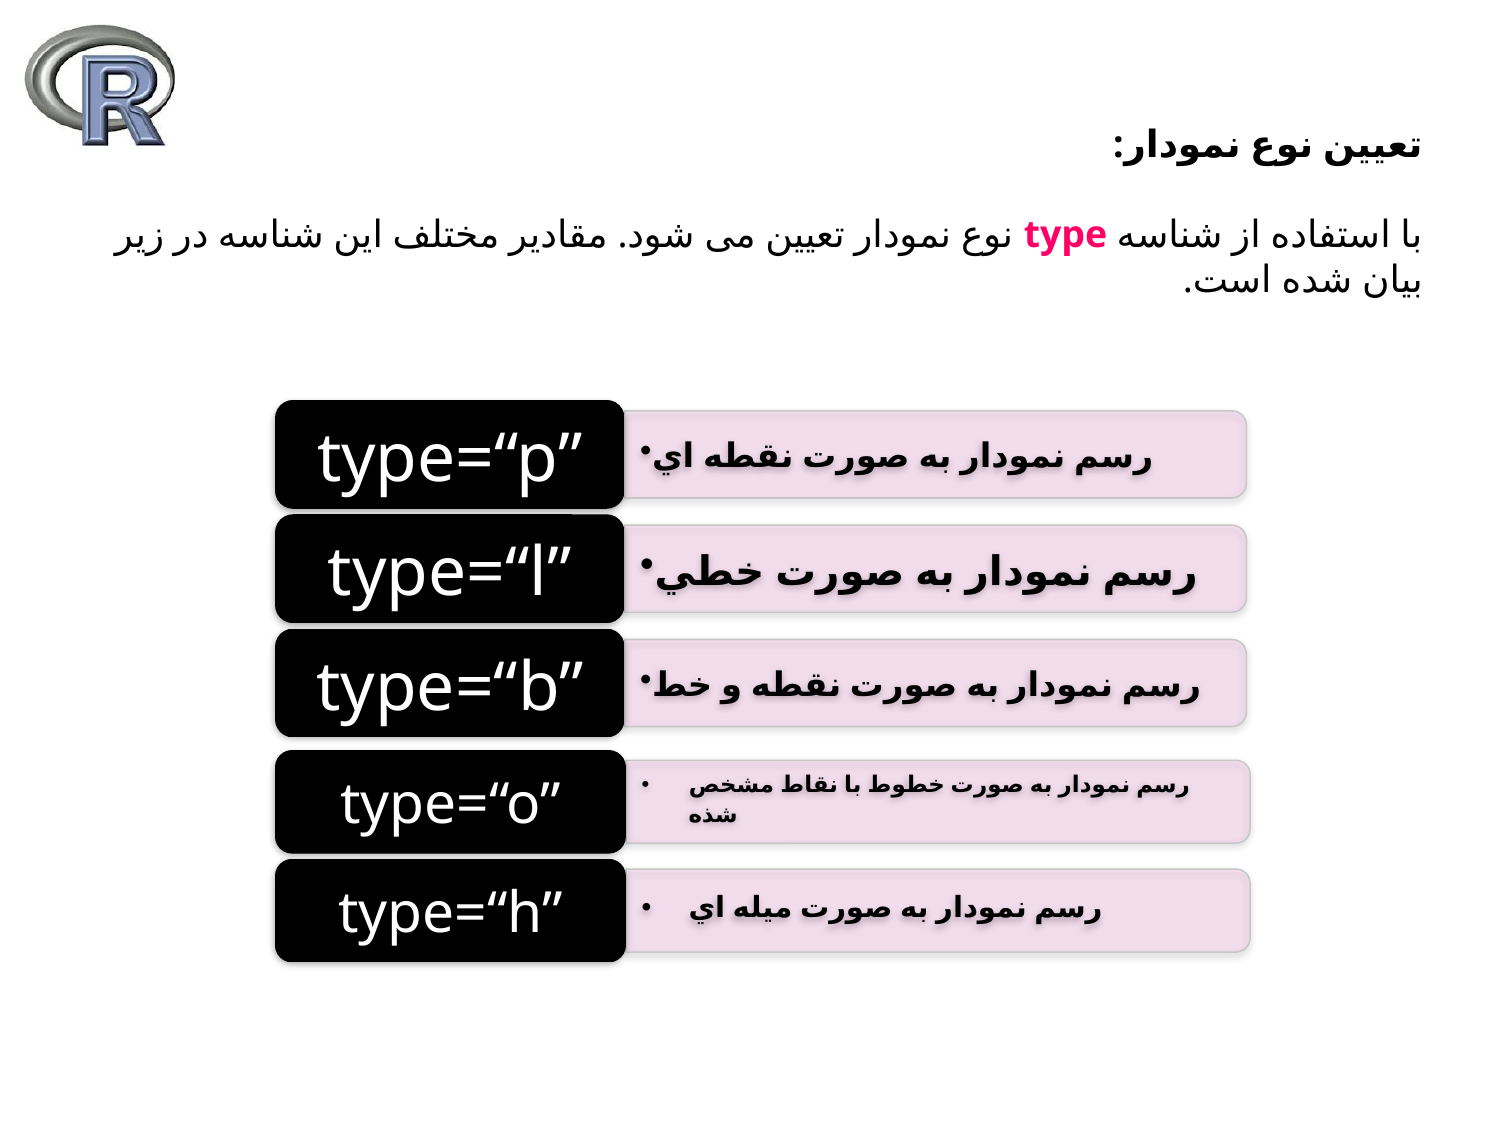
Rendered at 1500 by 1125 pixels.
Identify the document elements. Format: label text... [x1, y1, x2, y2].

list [274, 399, 1247, 738]
text_box تعیین نوع نمودار: با استفاده از شناسه type نوع نمودار تعیین می شود. مقادیر مختلف این شناسه در زیر بیان شده است. [70, 112, 1438, 308]
picture [24, 24, 176, 146]
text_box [274, 749, 1251, 963]
